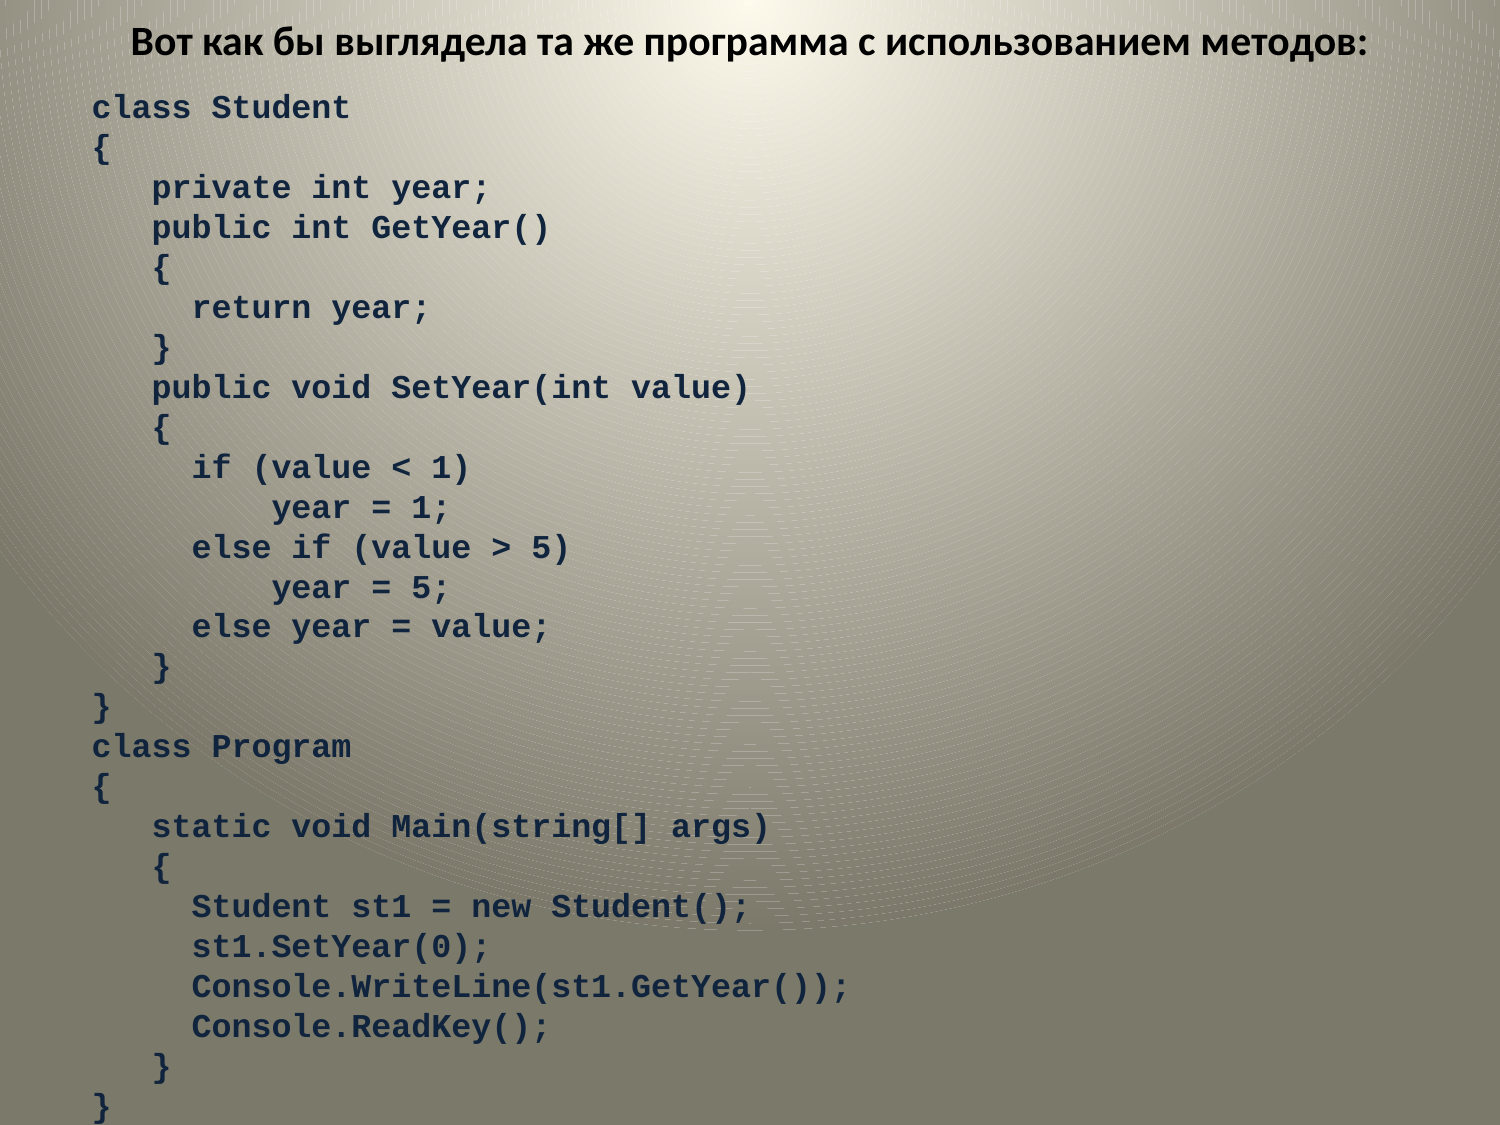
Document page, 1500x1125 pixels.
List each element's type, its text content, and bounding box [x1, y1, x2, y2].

title Вот как бы выглядела та же программа с использованием методов: [75, 0, 1425, 79]
list class Student { private int year; public int GetYear() { return year; } public void SetYear(int value) { if (value < 1) year = 1; else if (value > 5) year = 5; else year = value; } } class Program { static void Main(string[] args) { Student st1 = new Student(); st1.SetYear(0); Console.WriteLine(st1.GetYear()); Console.ReadKey(); } } [76, 78, 1427, 970]
